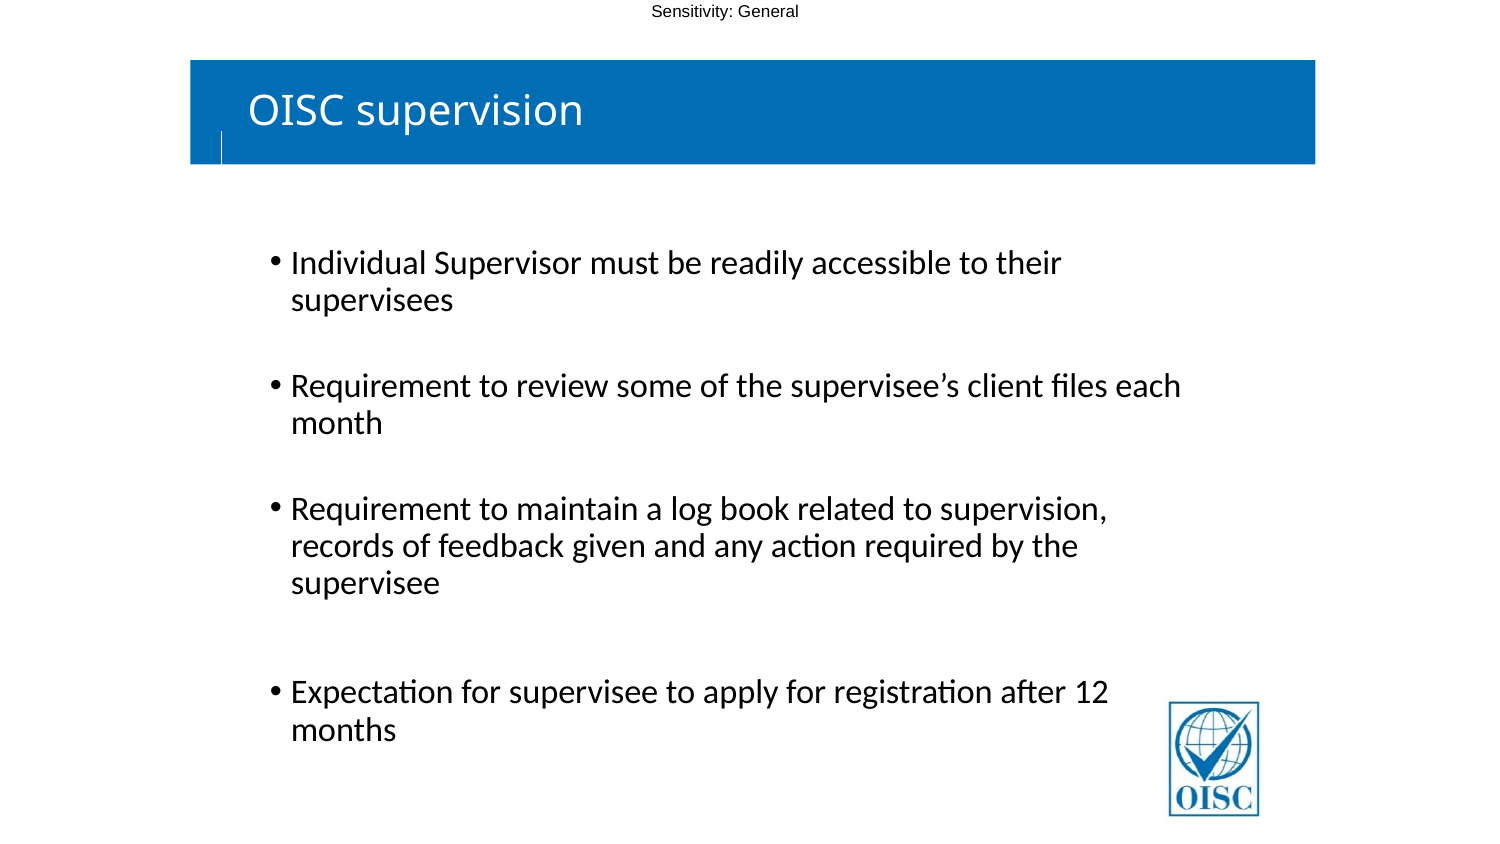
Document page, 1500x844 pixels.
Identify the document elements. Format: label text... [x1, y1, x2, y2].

text_box OISC supervision [239, 84, 1267, 166]
picture [1163, 695, 1264, 823]
text_box [189, 59, 1316, 165]
list Individual Supervisor must be readily accessible to their supervisees Requirement to review some of the supervisee’s client files each month Requirement to maintain a log book related to supervision, records of feedback given and any action required by the supervisee Expectation for supervisee to apply for registration after 12 months [212, 190, 1219, 784]
